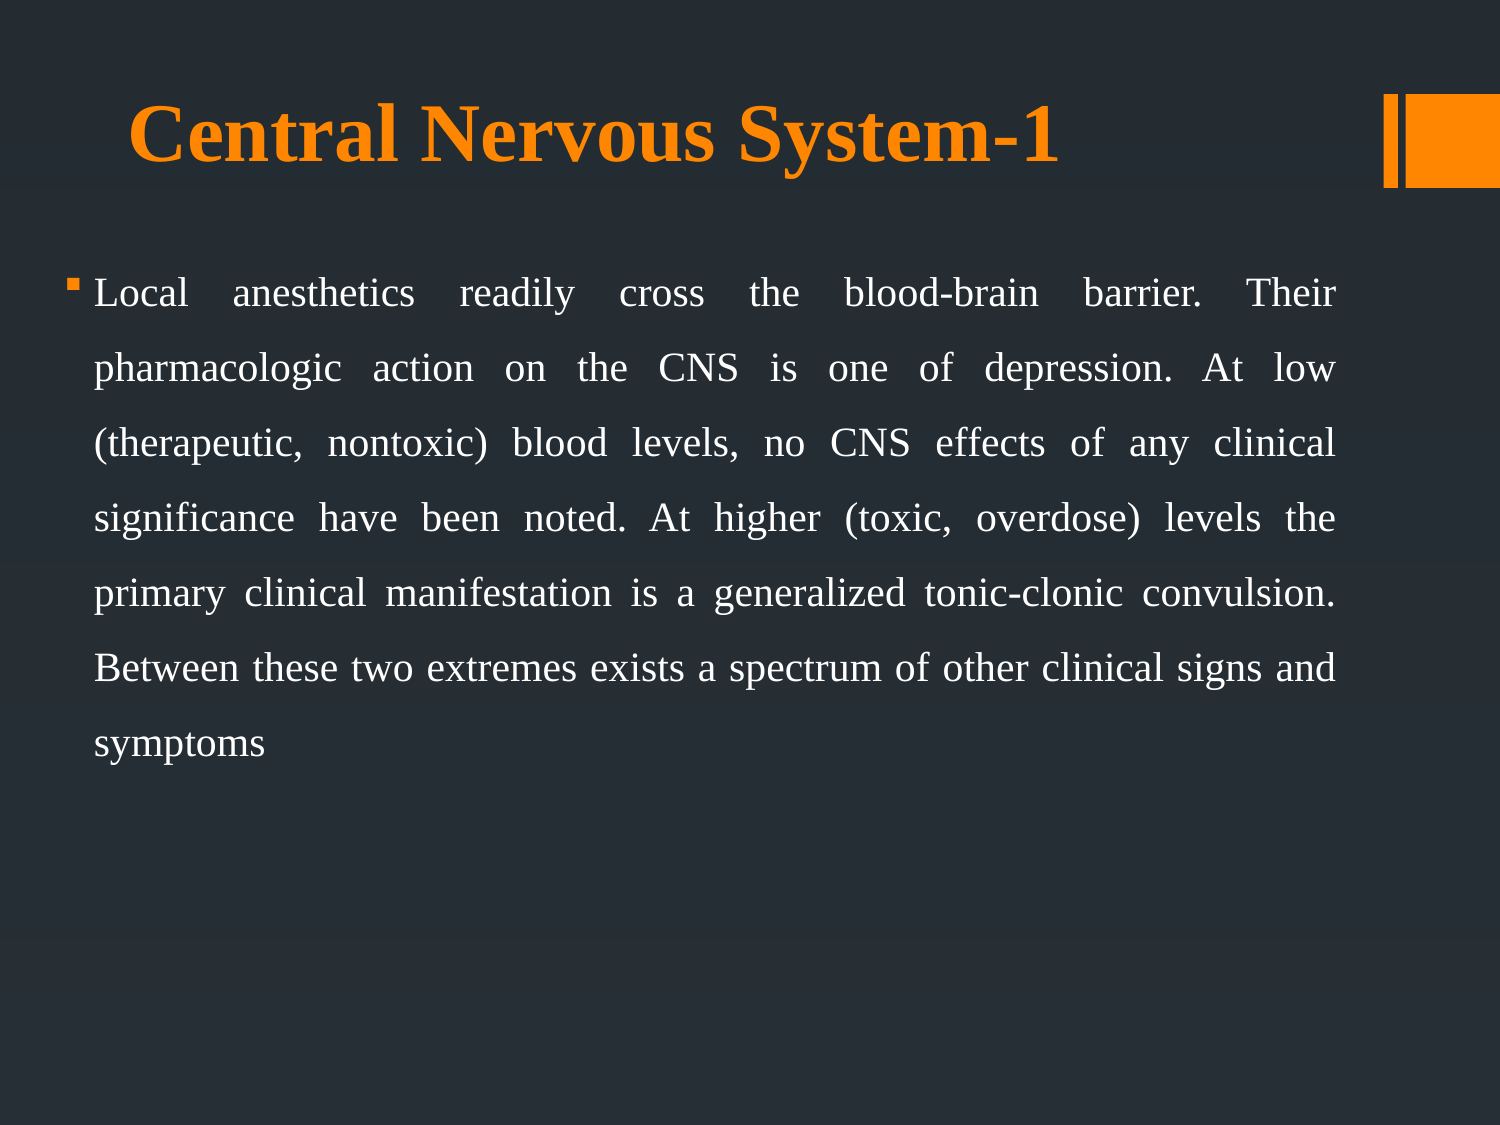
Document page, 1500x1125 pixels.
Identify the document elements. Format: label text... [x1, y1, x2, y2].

list Local anesthetics readily cross the blood-brain barrier. Their pharmacologic action on the CNS is one of depression. At low (therapeutic, nontoxic) blood levels, no CNS effects of any clinical significance have been noted. At higher (toxic, overdose) levels the primary clinical manifestation is a generalized tonic-clonic convulsion. Between these two extremes exists a spectrum of other clinical signs and symptoms [41, 231, 1353, 895]
title 1-Central Nervous System [112, 0, 1313, 186]
